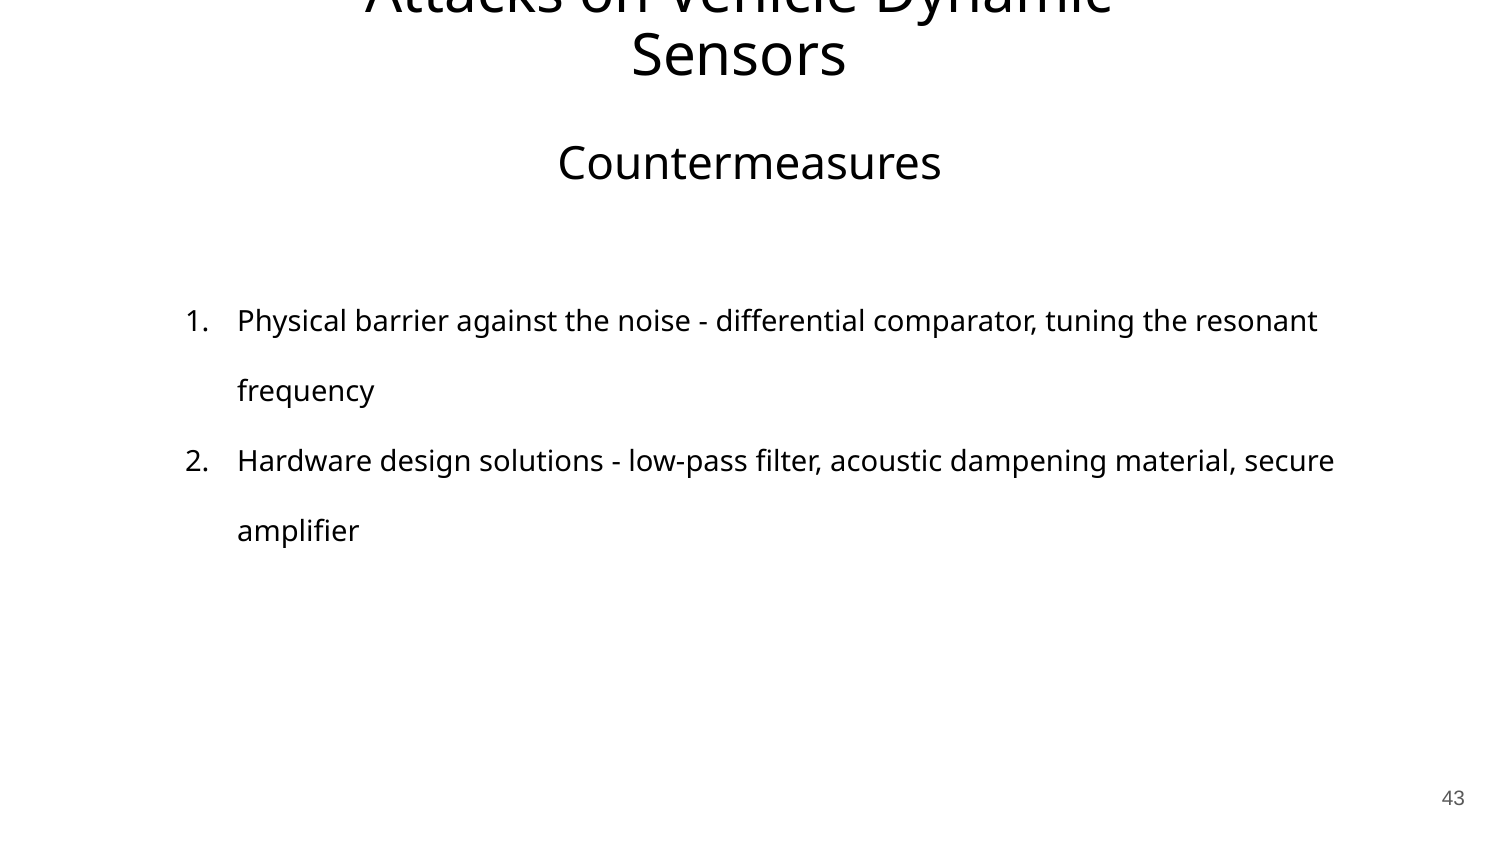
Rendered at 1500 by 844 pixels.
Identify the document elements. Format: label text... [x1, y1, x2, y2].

slide_number 43 [1389, 764, 1480, 830]
text_box Attacks on Vehicle Dynamic Sensors [264, 14, 1214, 104]
text_box Physical barrier against the noise - differential comparator, tuning the resonant frequency Hardware design solutions - low-pass filter, acoustic dampening material, secure amplifier [147, 252, 1398, 563]
text_box Countermeasures [341, 130, 1159, 205]
